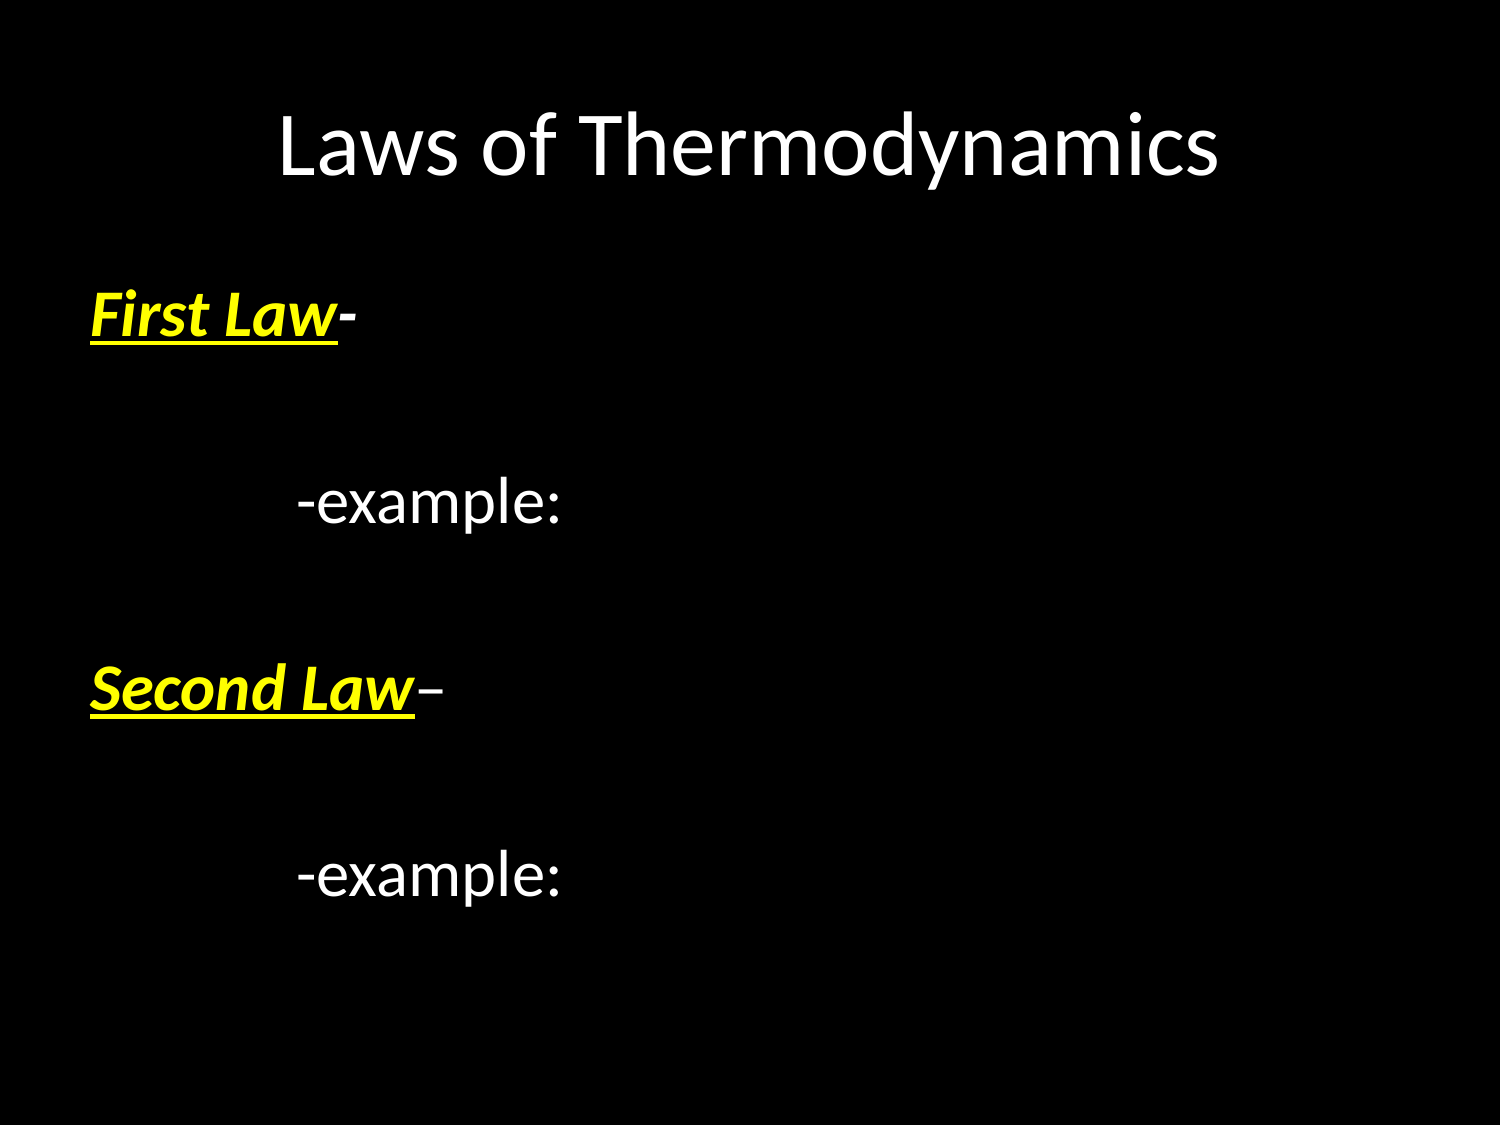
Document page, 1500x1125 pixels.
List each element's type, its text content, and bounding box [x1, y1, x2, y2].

list First Law- -example: Second Law– -example: [75, 262, 1425, 1005]
title Laws of Thermodynamics [75, 45, 1425, 233]
